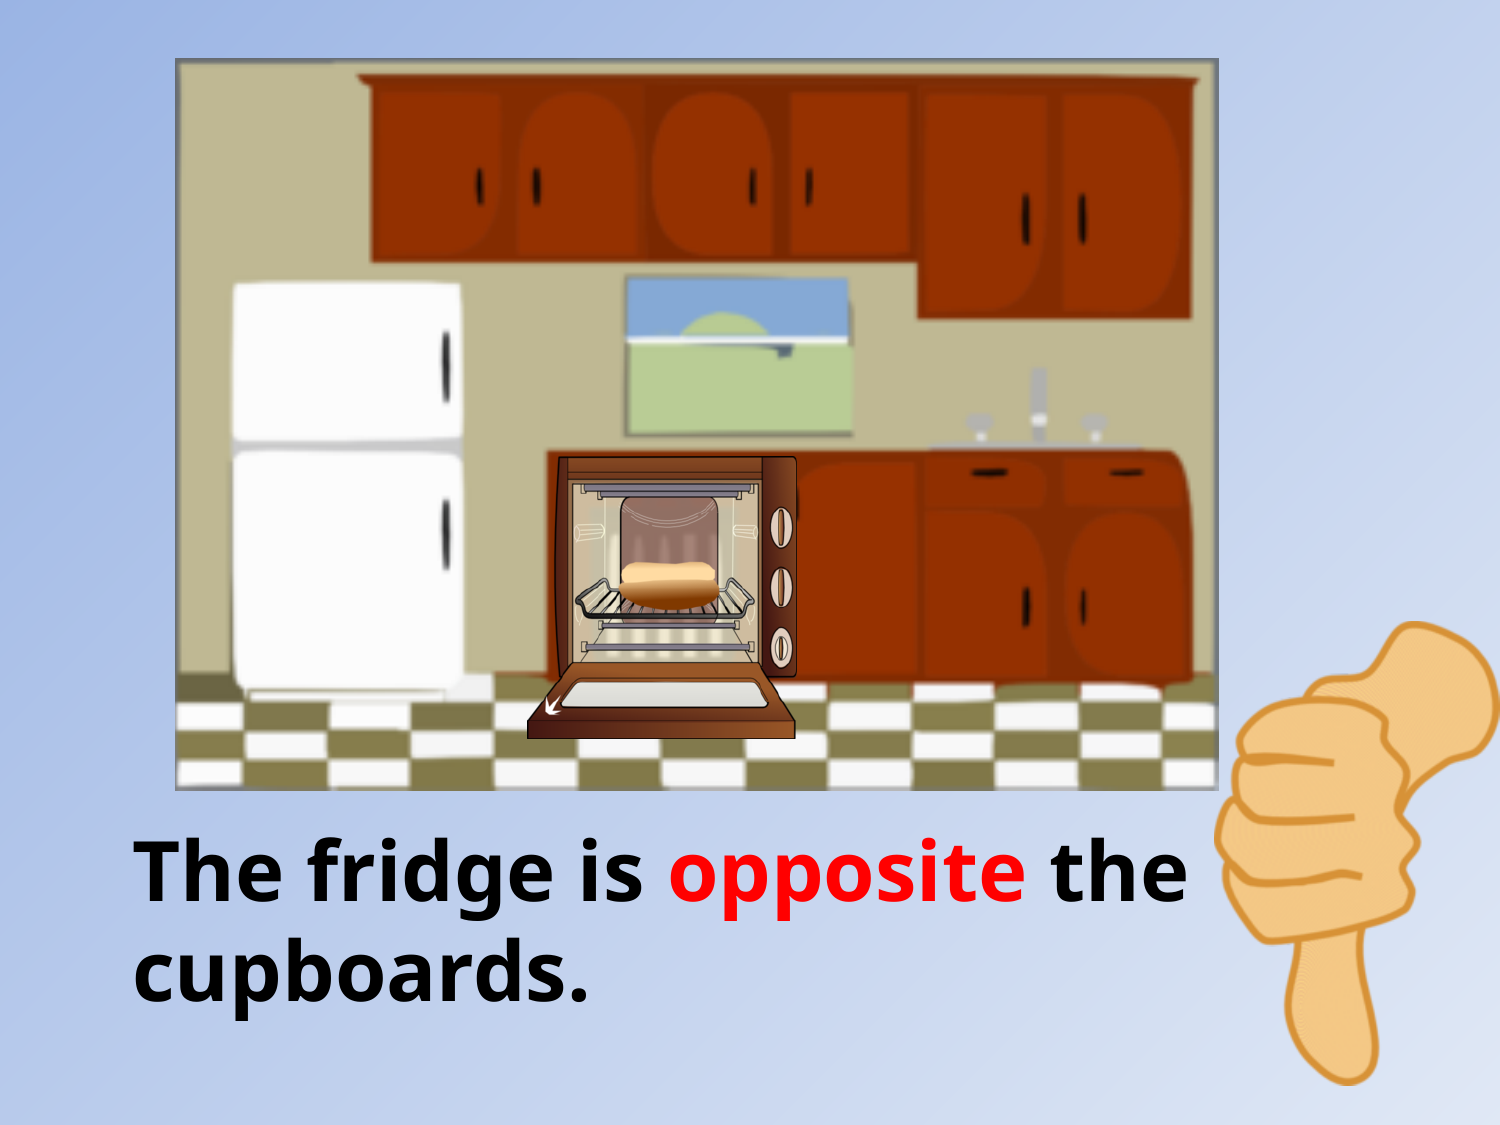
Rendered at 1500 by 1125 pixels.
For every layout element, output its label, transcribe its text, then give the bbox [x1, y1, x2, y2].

text_box The fridge is opposite the cupboards. [117, 810, 1208, 1026]
picture [175, 58, 1500, 1086]
